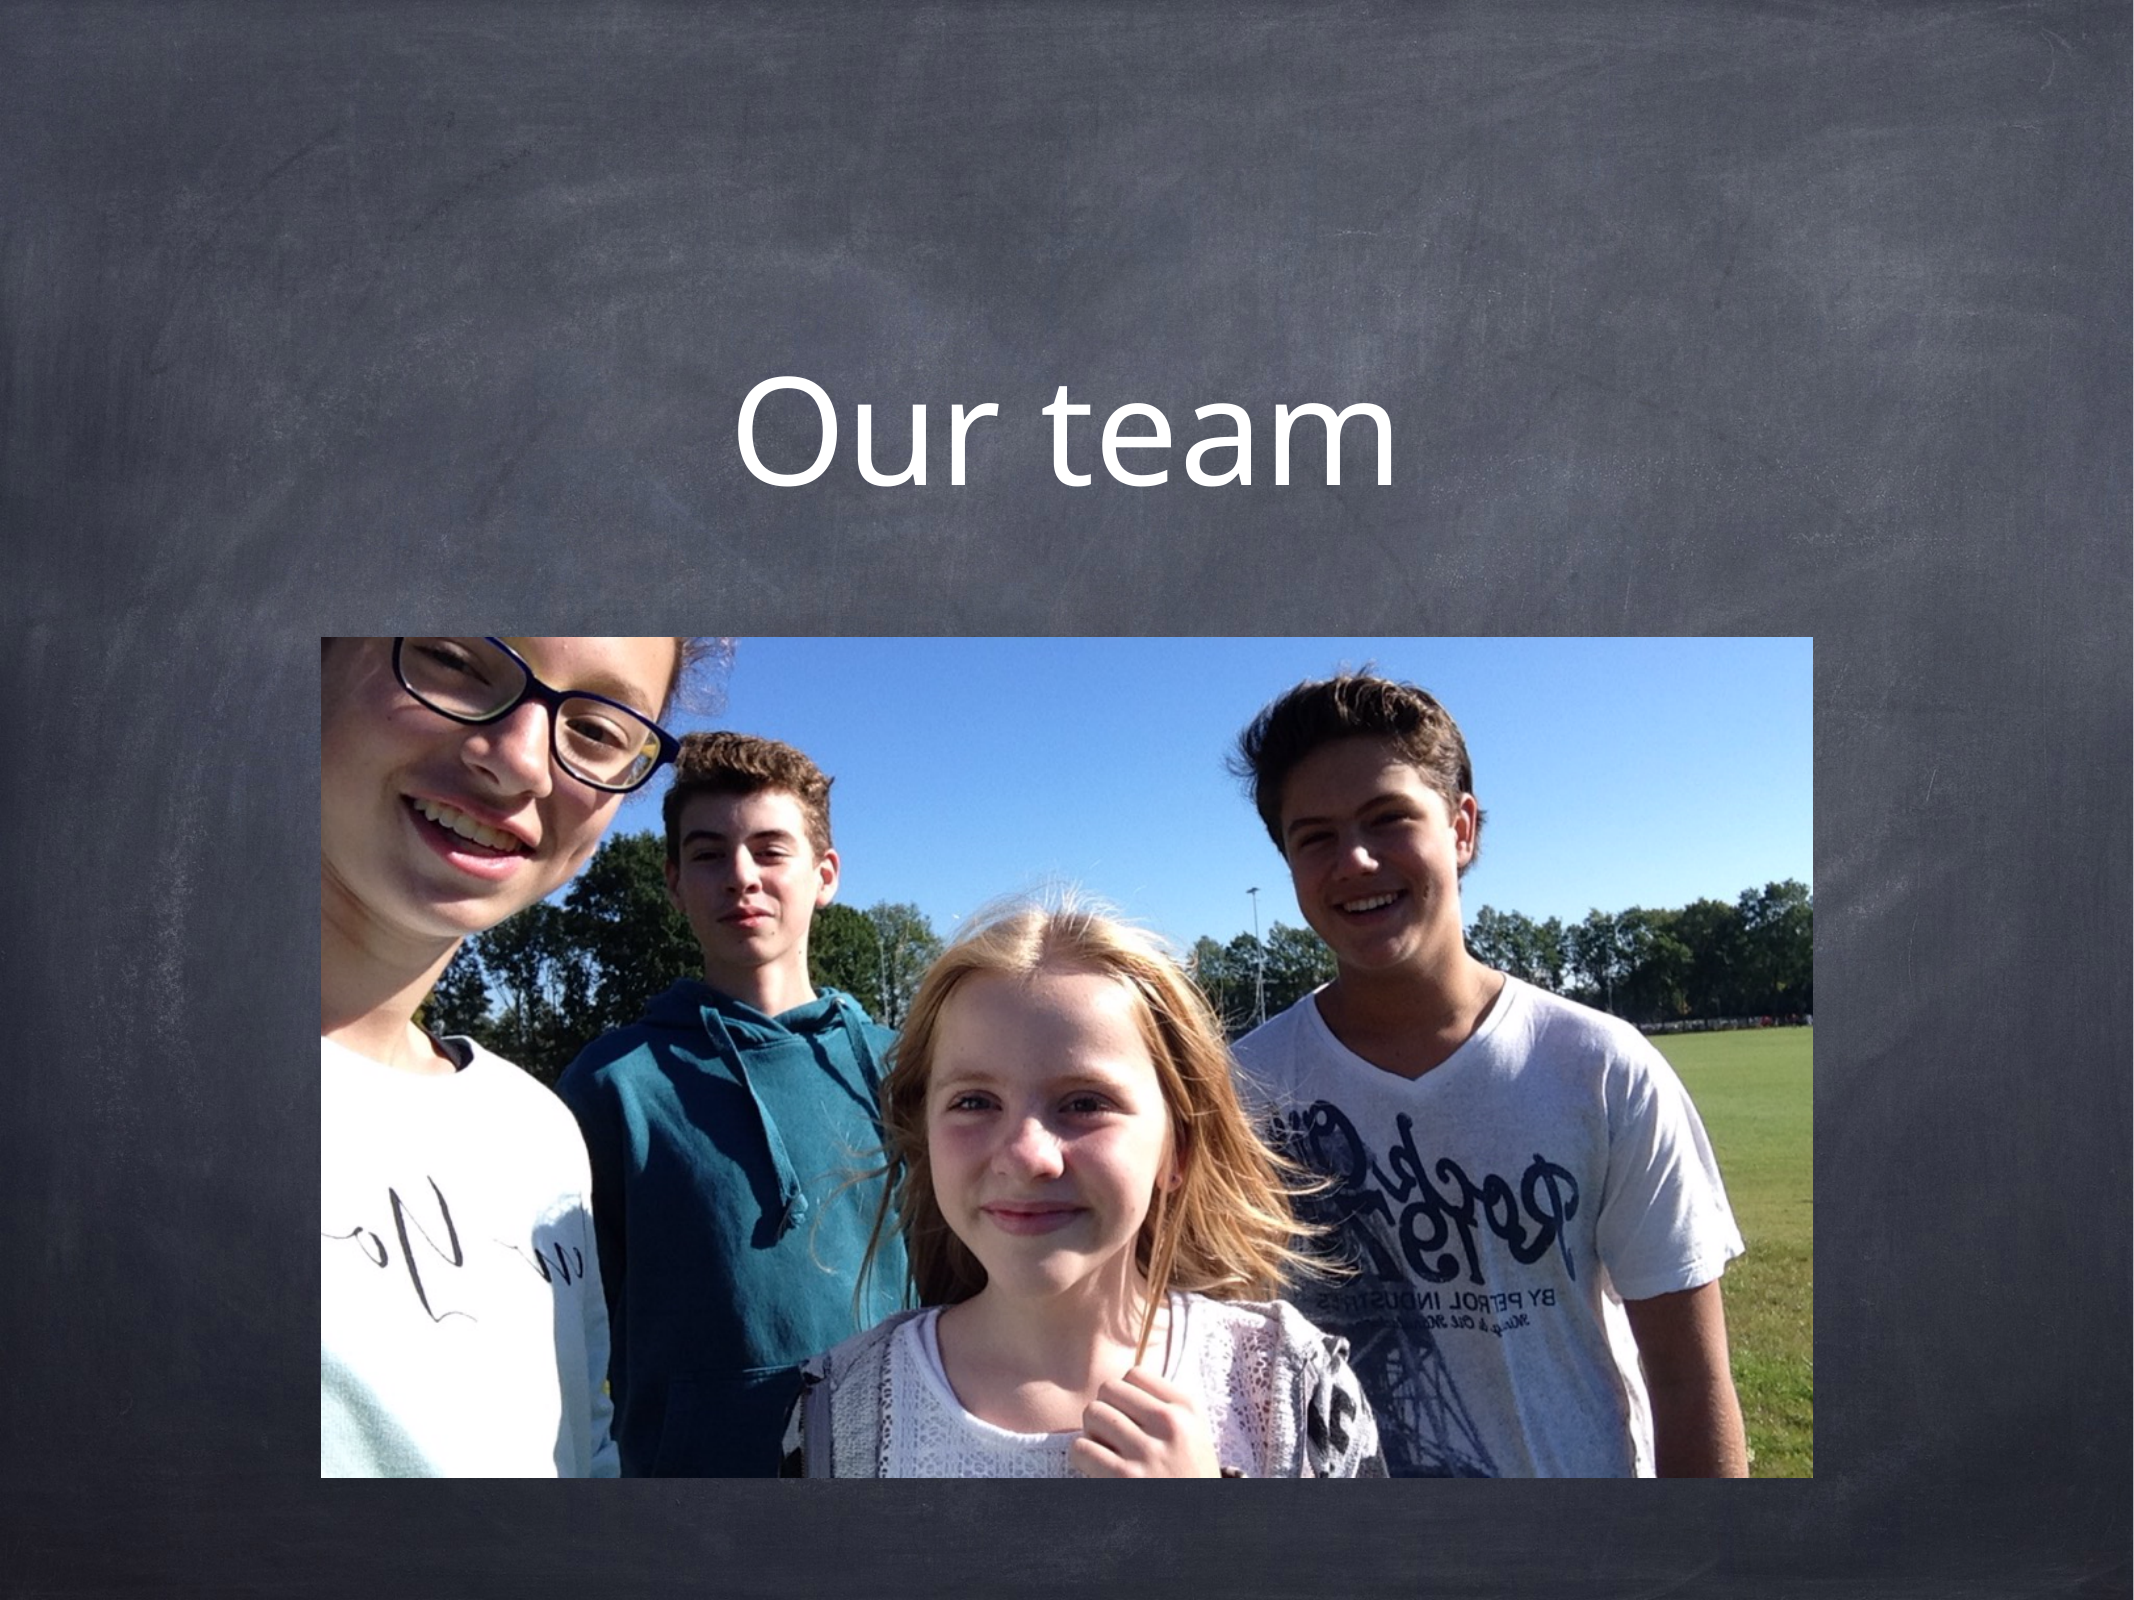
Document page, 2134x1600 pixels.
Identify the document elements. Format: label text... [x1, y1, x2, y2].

picture [0, 0, 2134, 1600]
title Our team [207, 216, 1926, 635]
